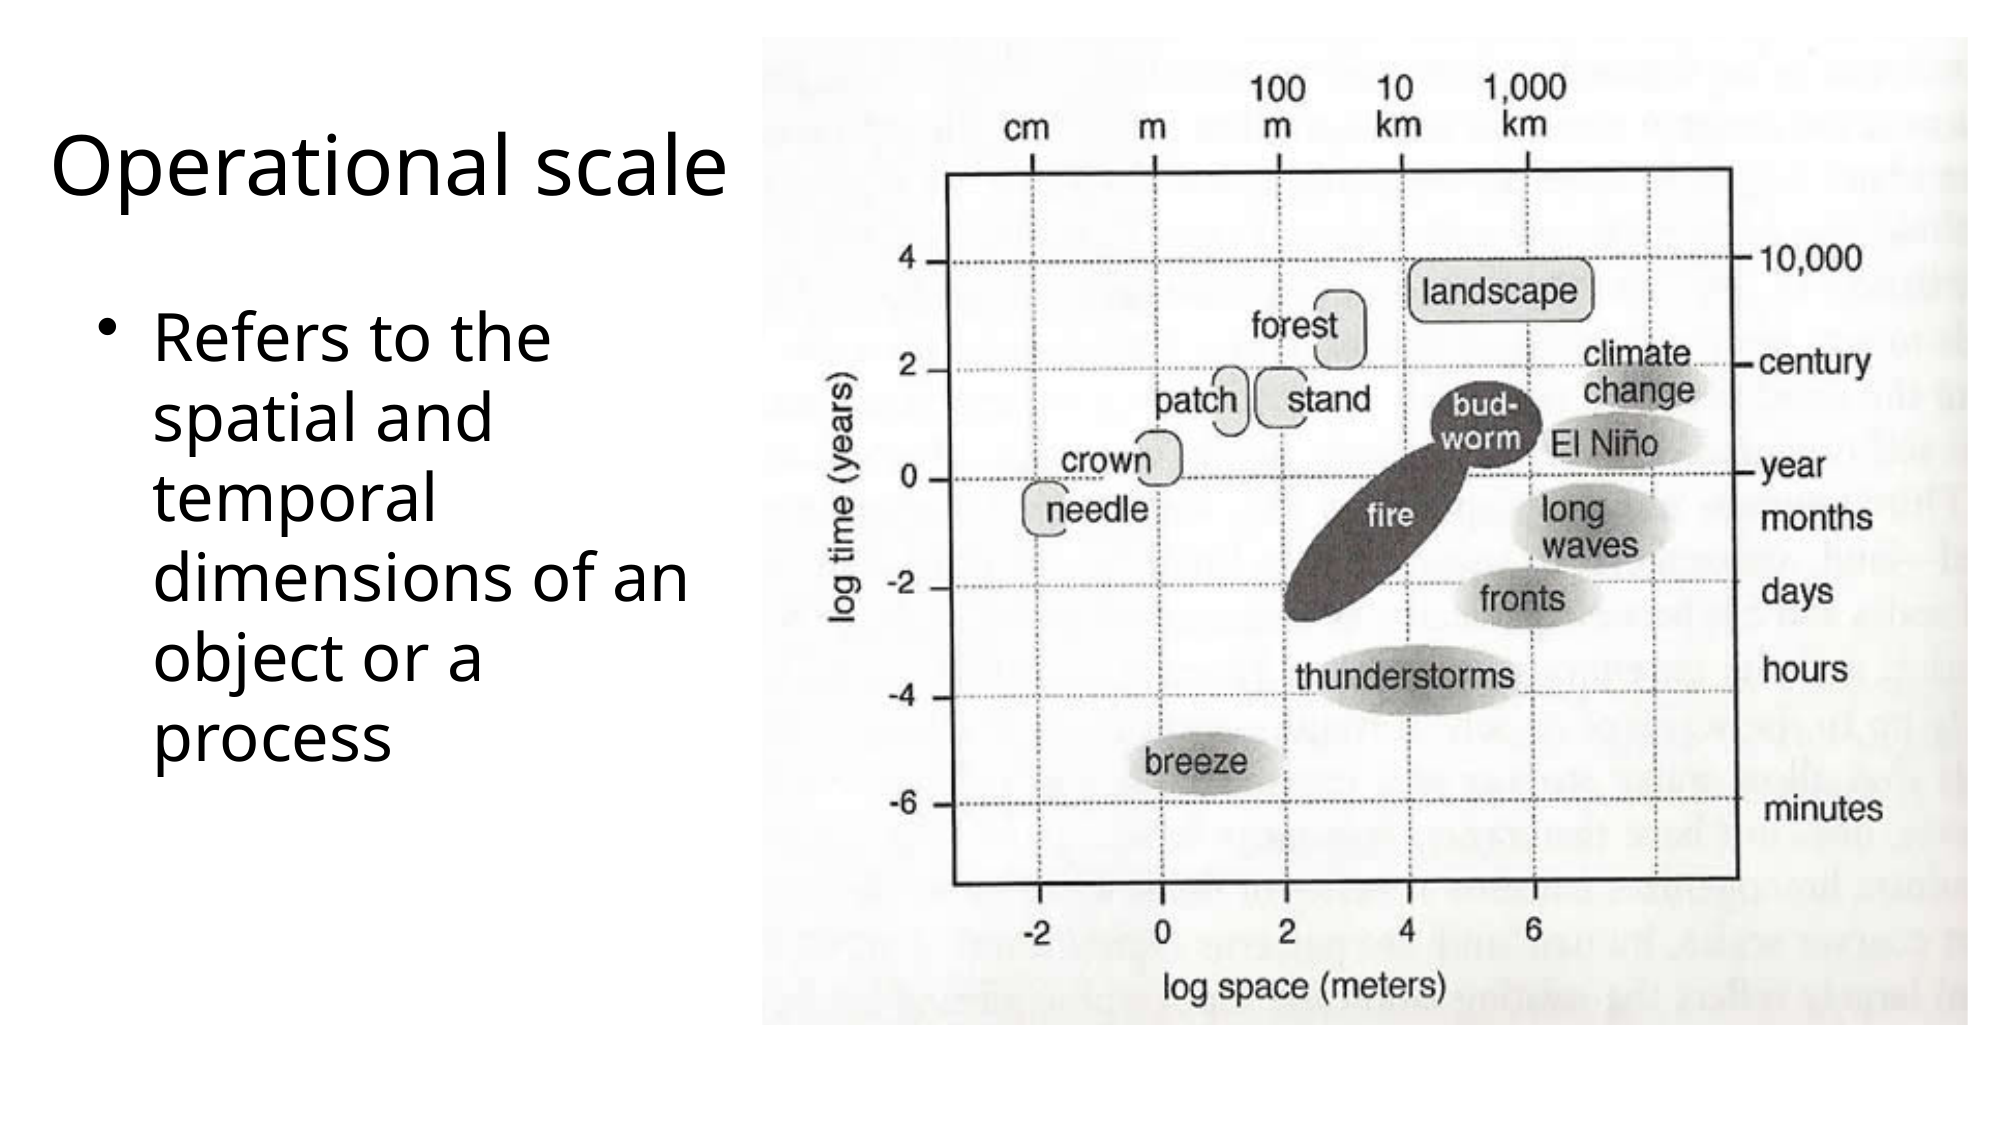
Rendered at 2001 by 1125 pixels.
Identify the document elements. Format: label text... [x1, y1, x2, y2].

picture [762, 37, 1968, 1025]
list Refers to the spatial and temporal dimensions of an object or a process [81, 287, 732, 963]
title Operational scale [0, 68, 762, 257]
